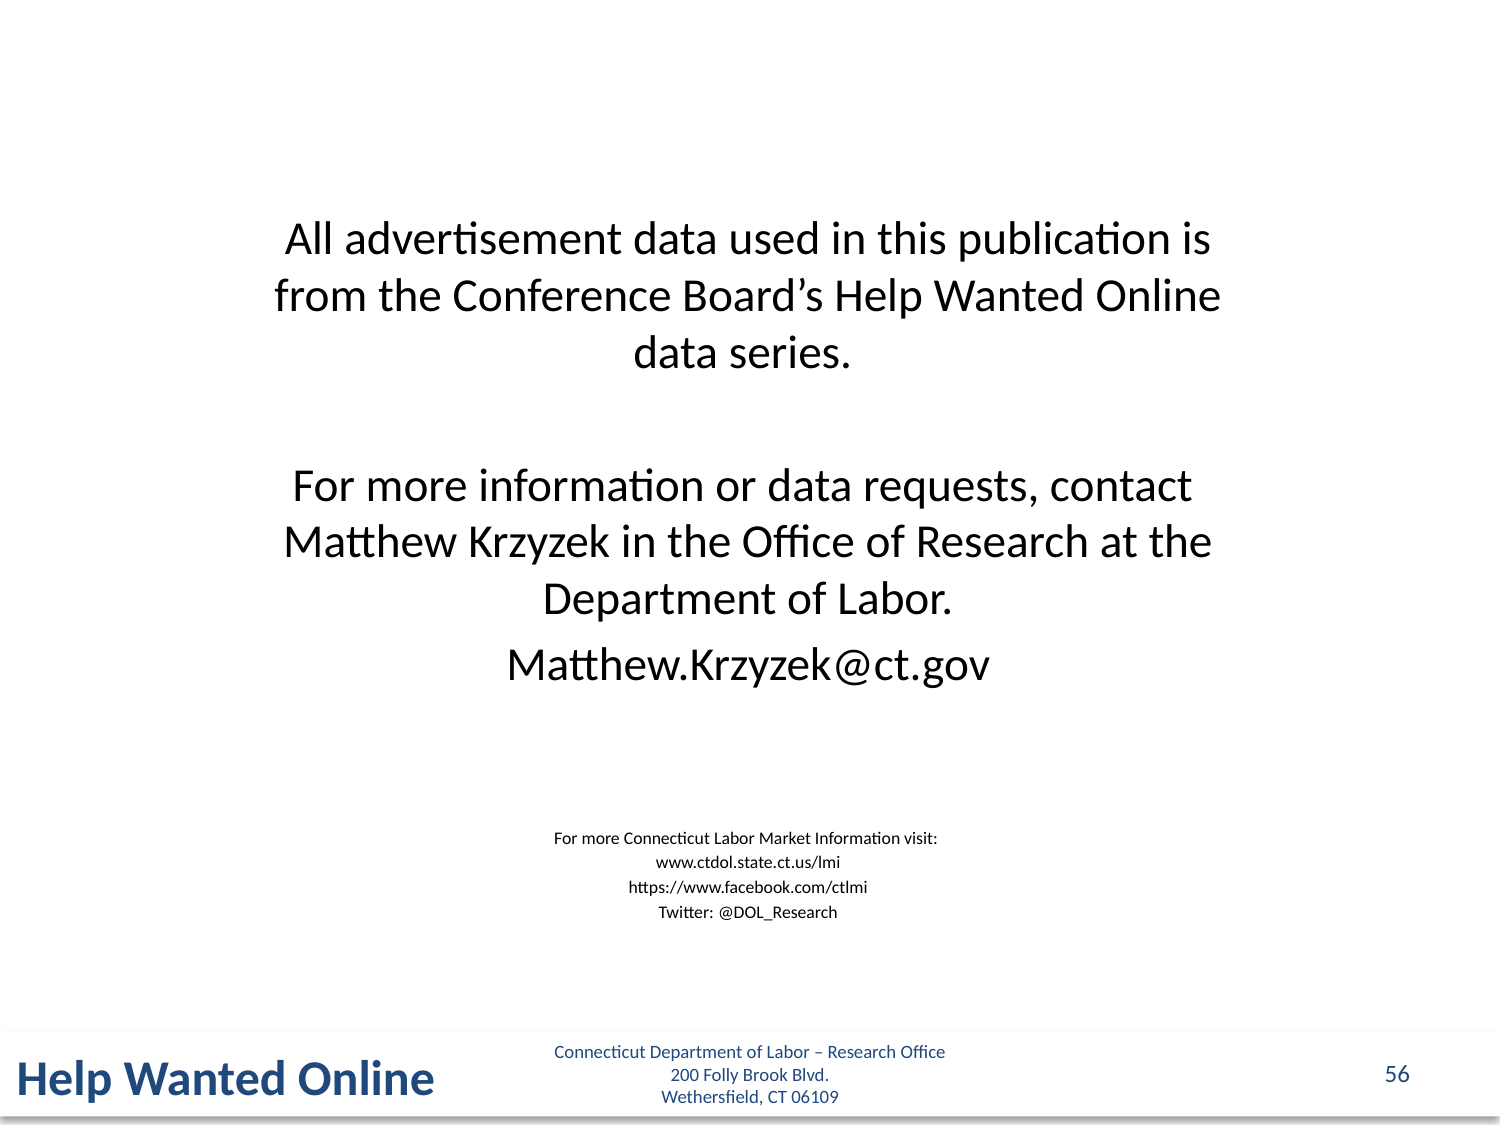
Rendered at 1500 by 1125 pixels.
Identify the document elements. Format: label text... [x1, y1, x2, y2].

text_box Connecticut Department of Labor – Research Office 200 Folly Brook Blvd. Wethersfield, CT 06109 [0, 1029, 1500, 1119]
text_box Help Wanted Online [1, 1037, 690, 1113]
slide_number 56 [1074, 1042, 1425, 1103]
text_box All advertisement data used in this publication is from the Conference Board’s Help Wanted Online data series. For more information or data requests, contact Matthew Krzyzek in the Office of Research at the Department of Labor. Matthew.Krzyzek@ct.gov For more Connecticut Labor Market Information visit: www.ctdol.state.ct.us/lmi https://www.facebook.com/ctlmi Twitter: @DOL_Research [239, 200, 1257, 939]
